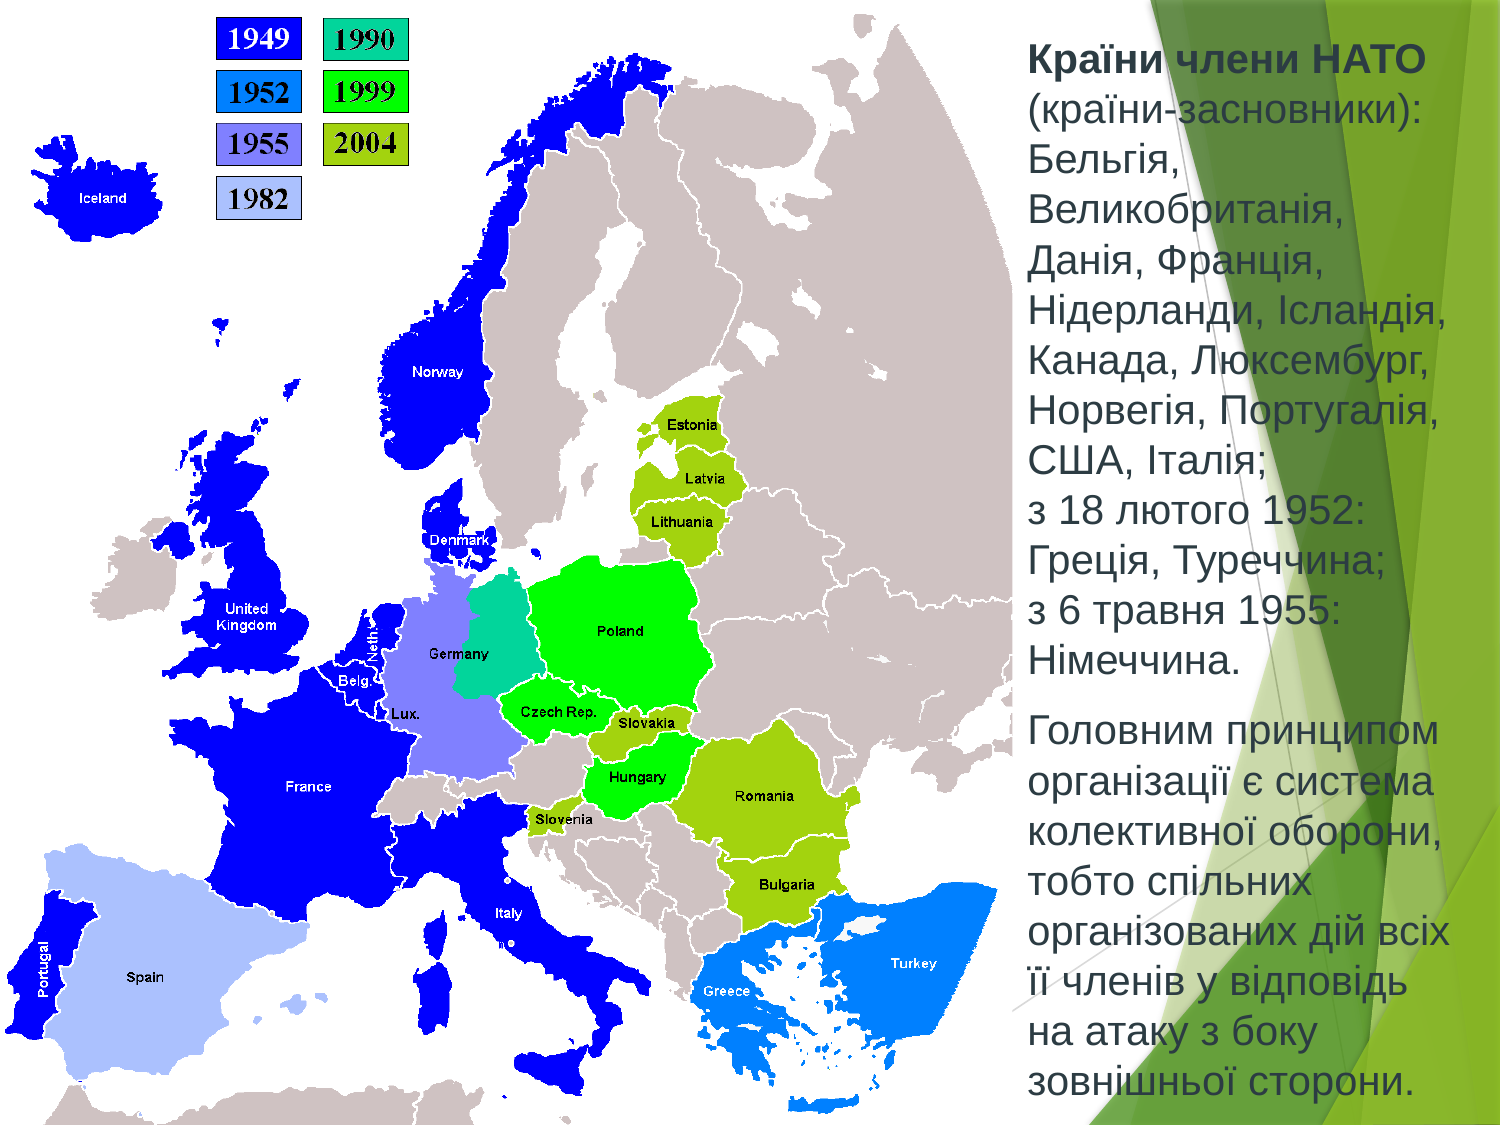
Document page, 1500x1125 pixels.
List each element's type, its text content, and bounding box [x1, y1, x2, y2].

picture [0, 0, 1013, 1125]
text_box Країни члени НАТО (країни-засновники): Бельгія, Великобританія, Данія, Франція, Нідерланди, Ісландія, Канада, Люксембург, Норвегія, Португалія, США, Італія; з 18 лютого 1952: Греція, Туреччина; з 6 травня 1955: Німеччина. Головним принципом організації є система колективної оборони, тобто спільних організованих дій всіх її членів у відповідь на атаку з боку зовнішньої сторони. [1016, 24, 1475, 1111]
